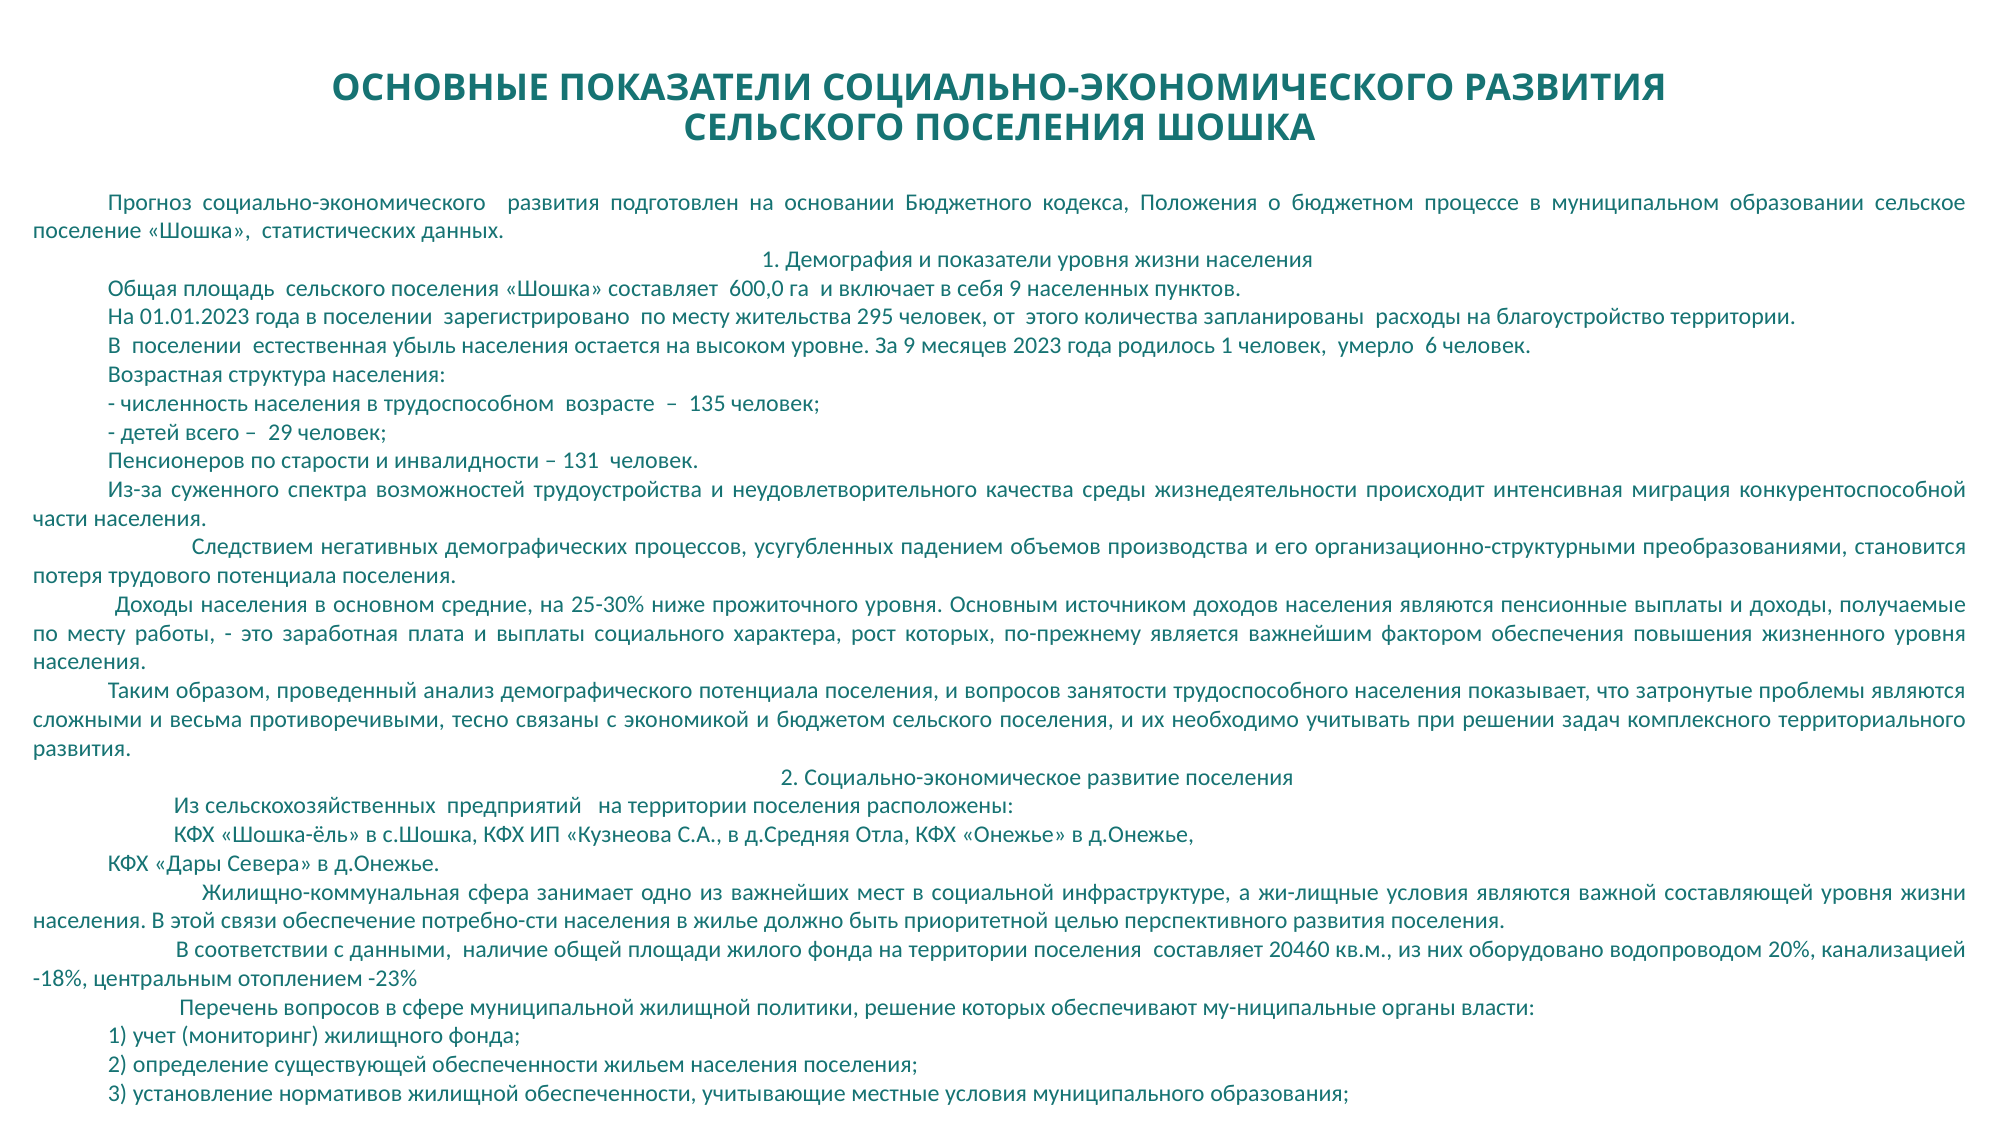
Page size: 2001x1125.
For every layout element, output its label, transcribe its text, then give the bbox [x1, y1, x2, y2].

text_box Прогноз социально-экономического развития подготовлен на основании Бюджетного кодекса, Положения о бюджетном процессе в муниципальном образовании сельское поселение «Шошка», статистических данных. 1. Демография и показатели уровня жизни населения Общая площадь сельского поселения «Шошка» составляет 600,0 га и включает в себя 9 населенных пунктов. На 01.01.2023 года в поселении зарегистрировано по месту жительства 295 человек, от этого количества запланированы расходы на благоустройство территории. В поселении естественная убыль населения остается на высоком уровне. За 9 месяцев 2023 года родилось 1 человек, умерло 6 человек. Возрастная структура населения: - численность населения в трудоспособном возрасте – 135 человек; - детей всего – 29 человек; Пенсионеров по старости и инвалидности – 131 человек. Из-за суженного спектра возможностей трудоустройства и неудовлетворительного качества среды жизнедеятельности происходит интенсивная миграция конкурентоспособной части населения. Следствием негативных демографических процессов, усугубленных падением объемов производства и его организационно-структурными преобразованиями, становится потеря трудового потенциала поселения. Доходы населения в основном средние, на 25-30% ниже прожиточного уровня. Основным источником доходов населения являются пенсионные выплаты и доходы, получаемые по месту работы, - это заработная плата и выплаты социального характера, рост которых, по-прежнему является важнейшим фактором обеспечения повышения жизненного уровня населения. Таким образом, проведенный анализ демографического потенциала поселения, и вопросов занятости трудоспособного населения показывает, что затронутые проблемы являются сложными и весьма противоречивыми, тесно связаны с экономикой и бюджетом сельского поселения, и их необходимо учитывать при решении задач комплексного территориального развития. 2. Социально-экономическое развитие поселения Из сельскохозяйственных предприятий на территории поселения расположены: КФХ «Шошка-ёль» в с.Шошка, КФХ ИП «Кузнеова С.А., в д.Средняя Отла, КФХ «Онежье» в д.Онежье, КФХ «Дары Севера» в д.Онежье. Жилищно-коммунальная сфера занимает одно из важнейших мест в социальной инфраструктуре, а жи-лищные условия являются важной составляющей уровня жизни населения. В этой связи обеспечение потребно-сти населения в жилье должно быть приоритетной целью перспективного развития поселения. В соответствии с данными, наличие общей площади жилого фонда на территории поселения составляет 20460 кв.м., из них оборудовано водопроводом 20%, канализацией -18%, центральным отоплением -23% Перечень вопросов в сфере муниципальной жилищной политики, решение которых обеспечивают му-ниципальные органы власти: 1) учет (мониторинг) жилищного фонда; 2) определение существующей обеспеченности жильем населения поселения; 3) установление нормативов жилищной обеспеченности, учитывающие местные условия муниципального образования; [18, 178, 1982, 1114]
title ОСНОВНЫЕ ПОКАЗАТЕЛИ СОЦИАЛЬНО-ЭКОНОМИЧЕСКОГО РАЗВИТИЯ СЕЛЬСКОГО ПОСЕЛЕНИЯ ШОШКА [137, 59, 1863, 157]
